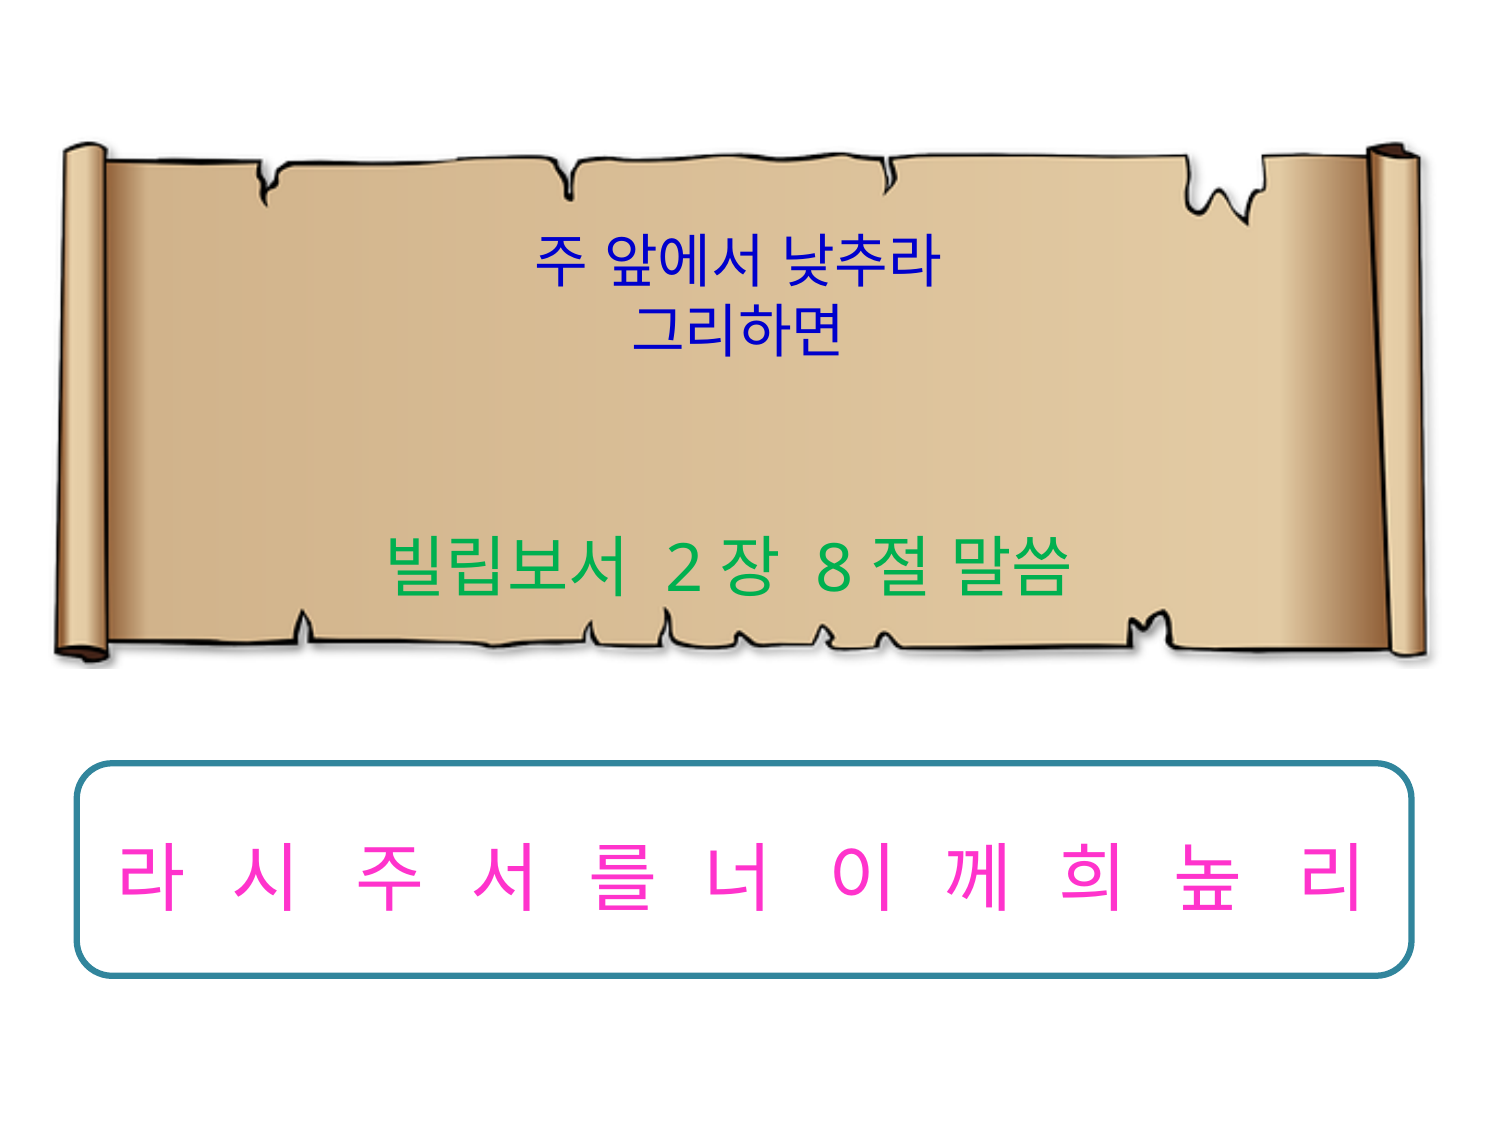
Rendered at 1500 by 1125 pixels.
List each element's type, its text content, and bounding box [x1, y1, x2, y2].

text_box 서 [455, 822, 555, 928]
text_box 를 [574, 822, 673, 928]
text_box 시 [216, 822, 316, 928]
text_box 너 [689, 822, 788, 928]
text_box 리 [1283, 822, 1382, 928]
text_box [74, 761, 1414, 978]
text_box 이 [813, 822, 913, 928]
text_box 희 [1043, 822, 1143, 928]
text_box 주 [340, 822, 440, 928]
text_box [47, 134, 1443, 669]
text_box 높 [1158, 822, 1258, 928]
text_box 께 [928, 822, 1028, 928]
